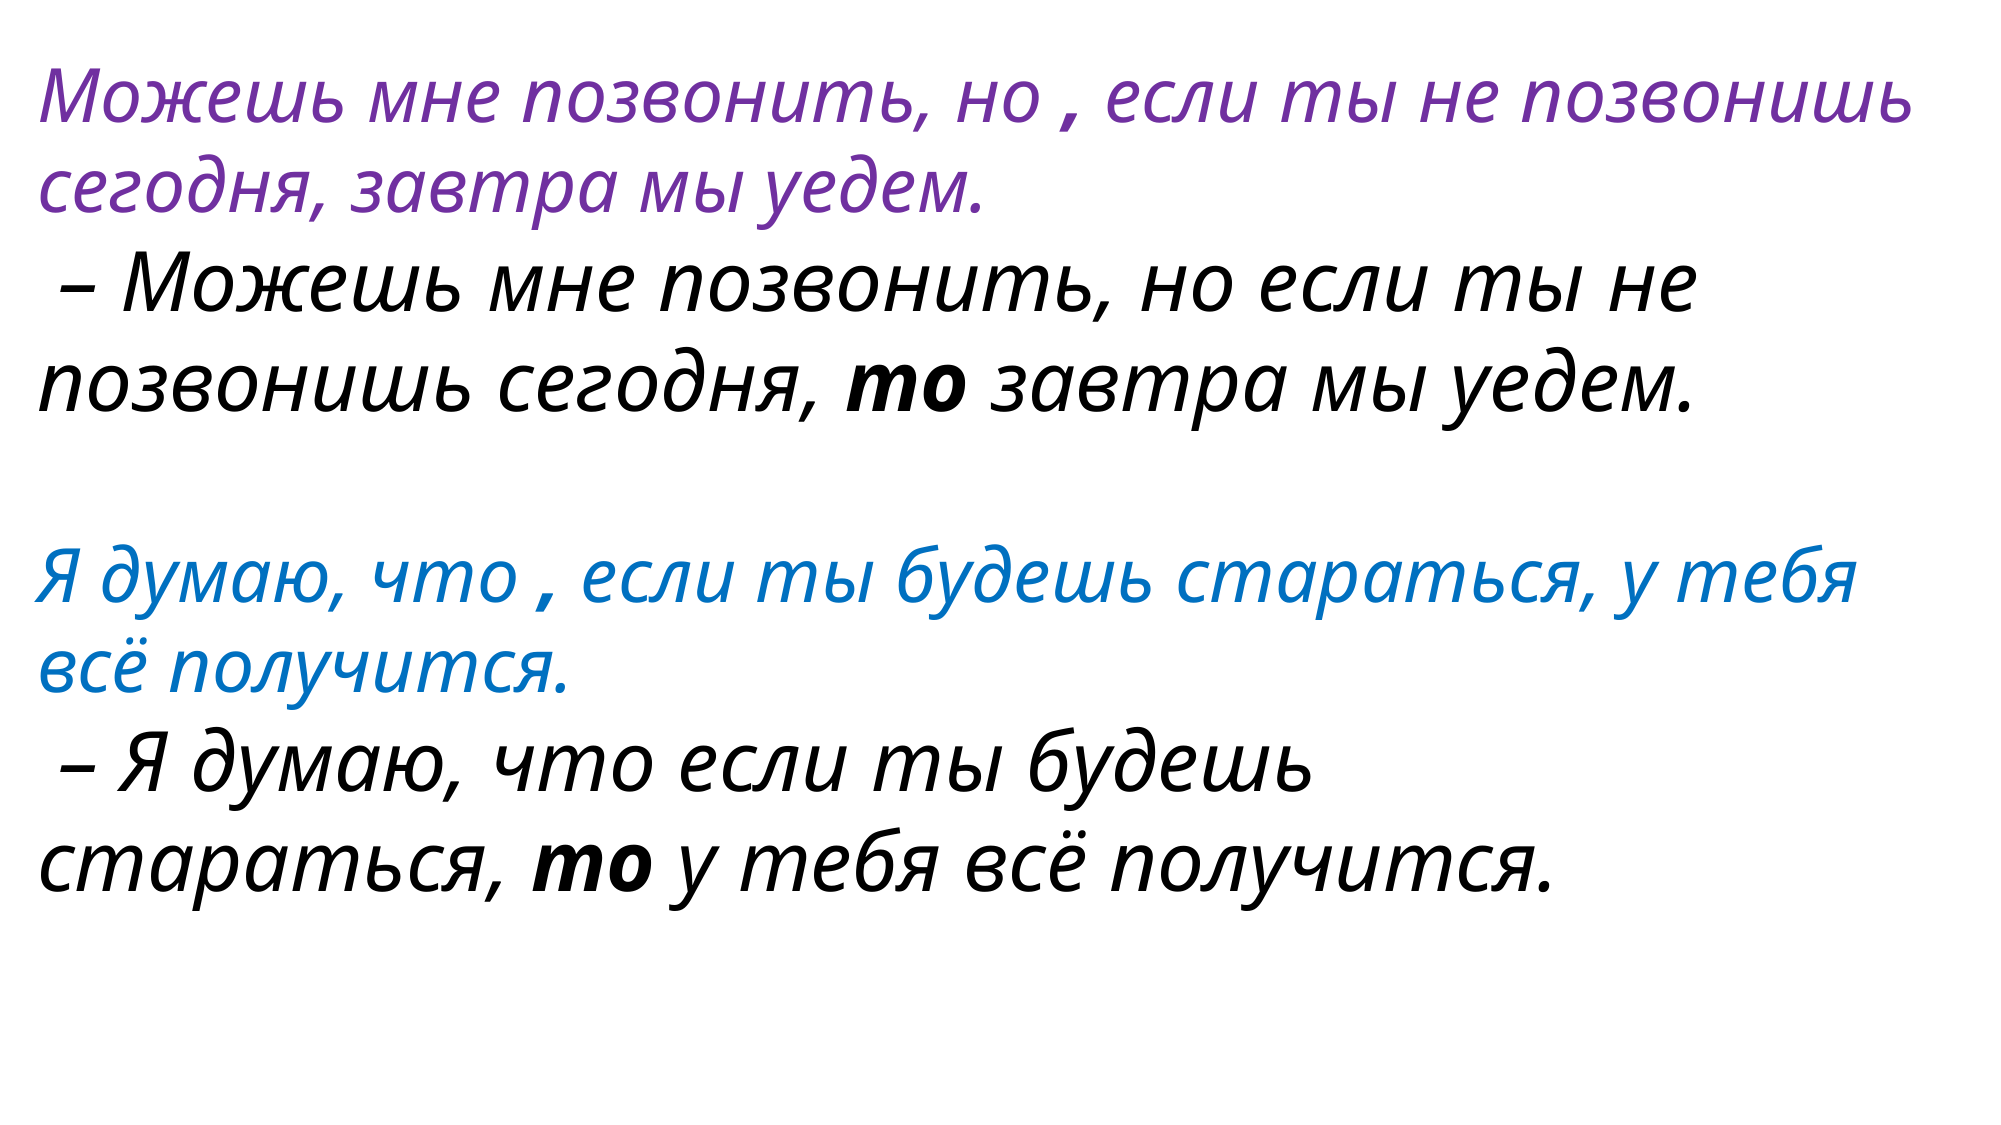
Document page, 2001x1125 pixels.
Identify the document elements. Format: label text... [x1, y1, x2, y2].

text_box Можешь мне позвонить, но , если ты не позвонишь сегодня, завтра мы уедем. – Можешь мне позвонить, но если ты не позвонишь сегодня, то завтра мы уедем. Я думаю, что , если ты будешь стараться, у тебя всё получится. – Я думаю, что если ты будешь стараться, то у тебя всё получится. [22, 40, 1985, 1006]
